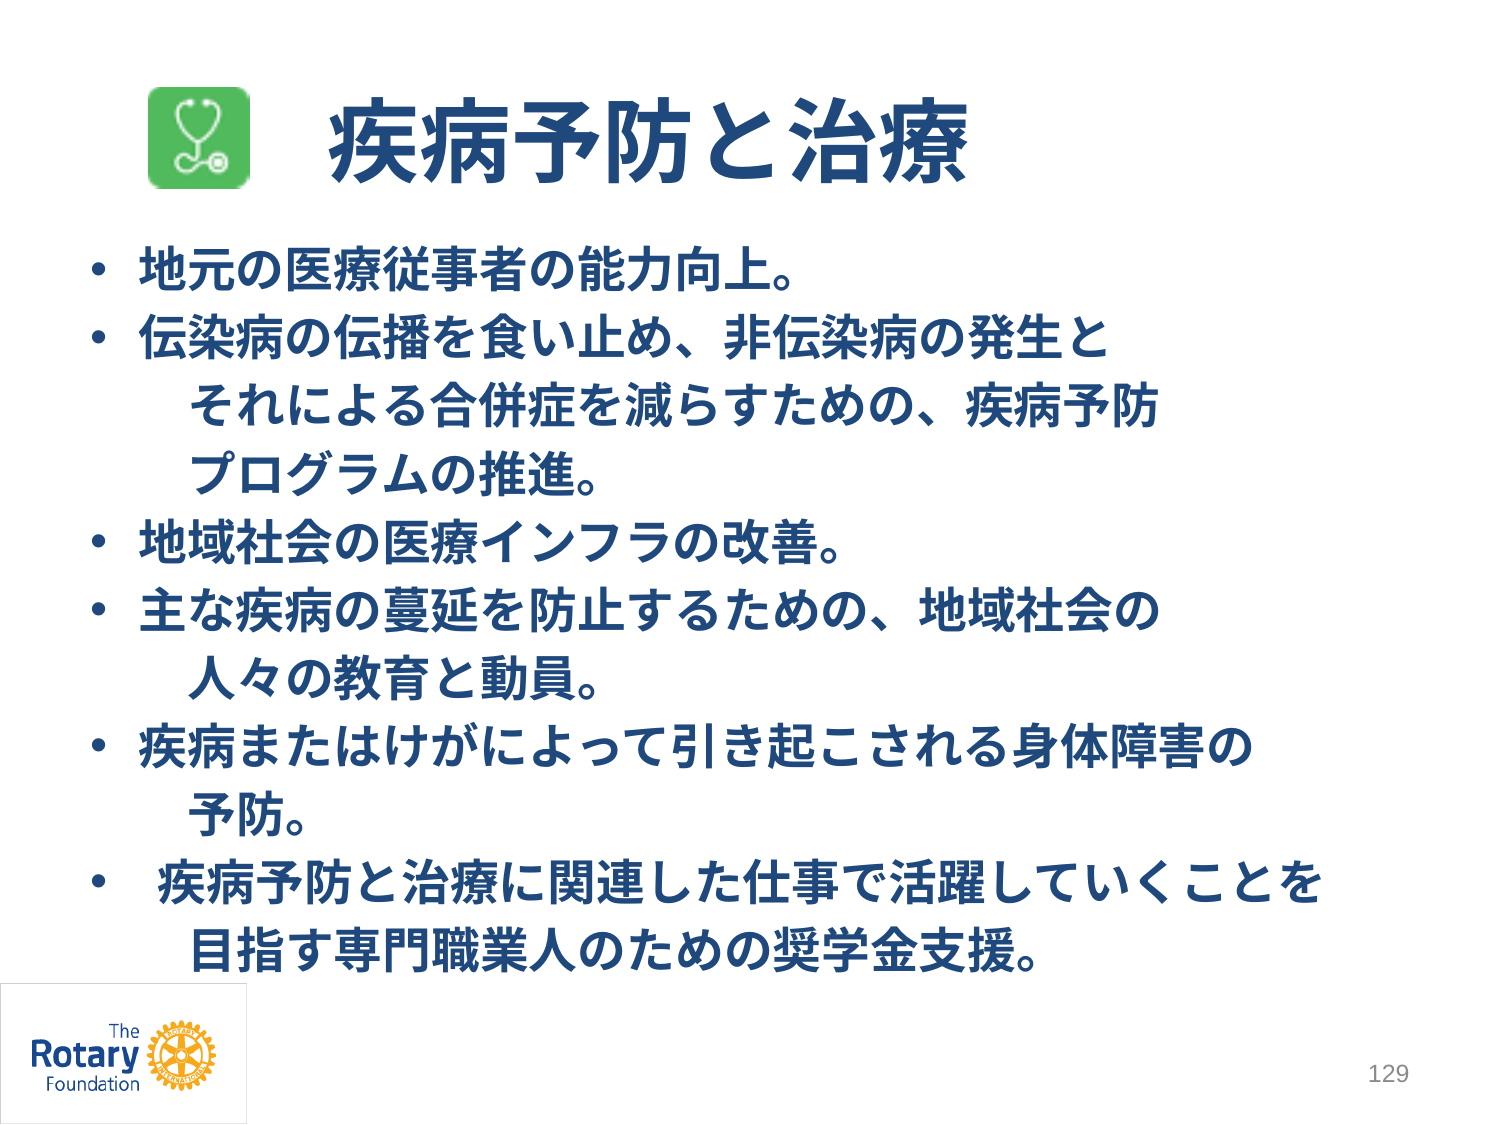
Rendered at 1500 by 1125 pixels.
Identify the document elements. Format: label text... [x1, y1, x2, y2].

list 地元の医療従事者の能力向上。 伝染病の伝播を食い止め、非伝染病の発生と それによる合併症を減らすための、疾病予防 プログラムの推進。 地域社会の医療インフラの改善。 主な疾病の蔓延を防止するための、地域社会の 人々の教育と動員。 疾病またはけがによって引き起こされる身体障害の 予防。 疾病予防と治療に関連した仕事で活躍していくことを 目指す専門職業人のための奨学金支援。 [75, 231, 1425, 1005]
picture [0, 983, 248, 1124]
title 疾病予防と治療 [75, 45, 1223, 231]
picture [148, 87, 250, 189]
slide_number 129 [1074, 1042, 1425, 1103]
